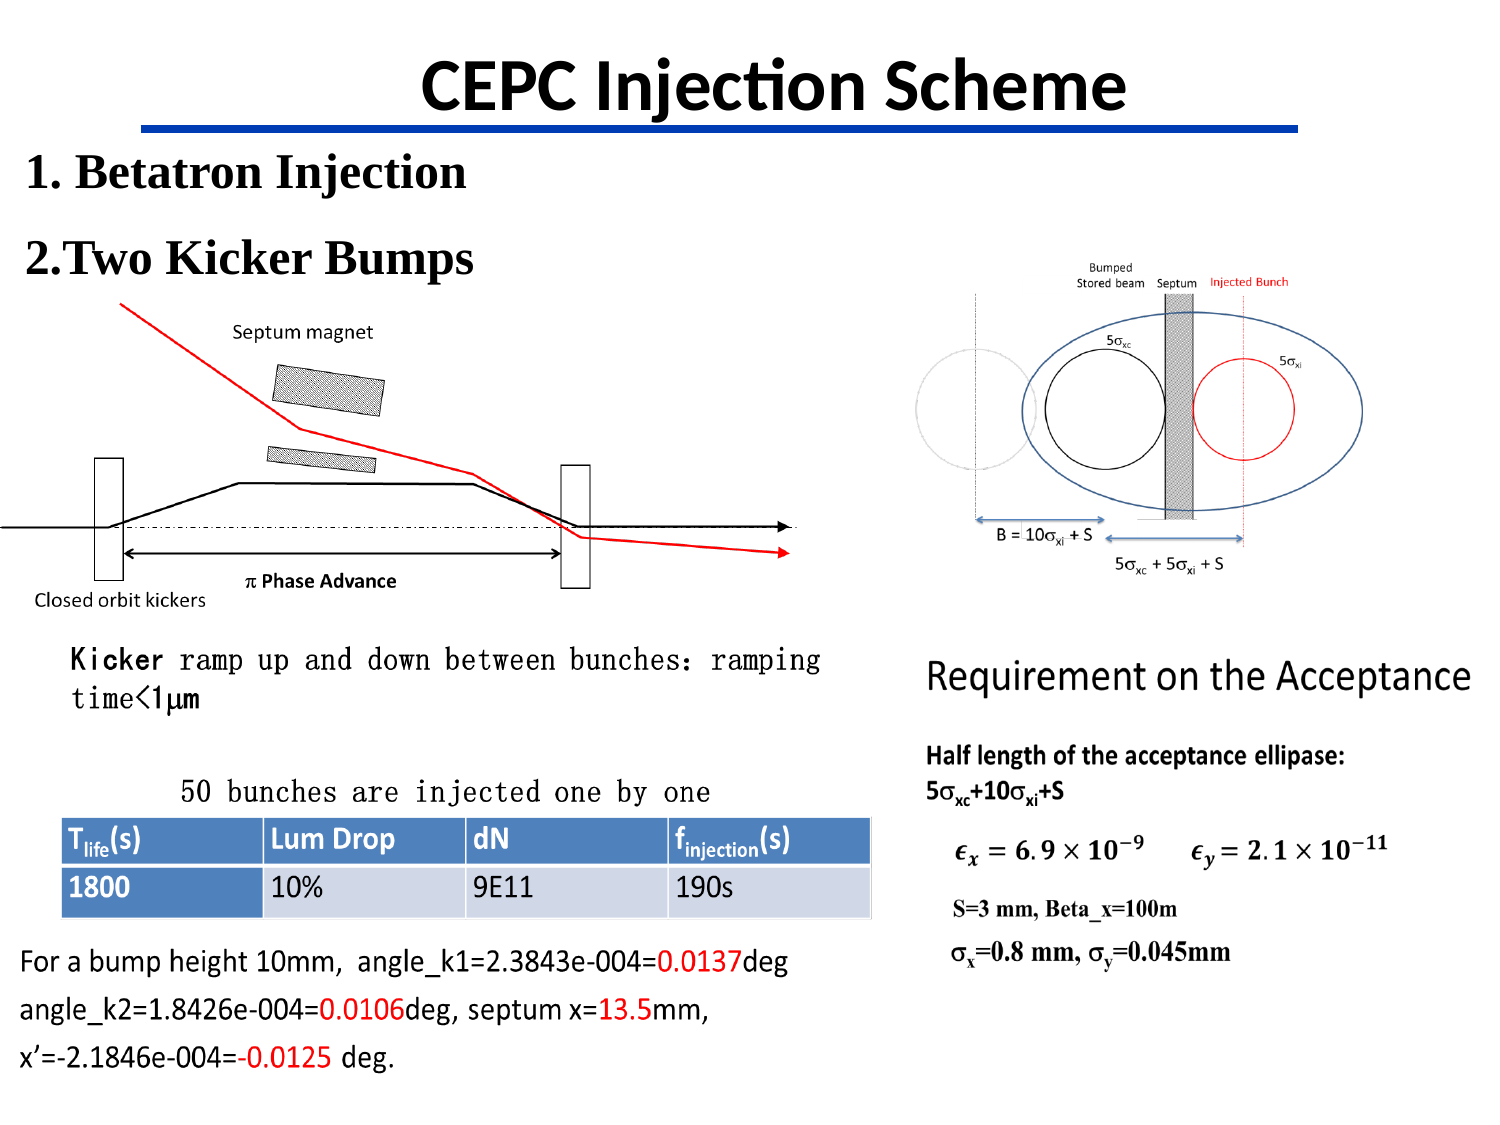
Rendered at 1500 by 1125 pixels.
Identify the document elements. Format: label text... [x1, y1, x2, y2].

picture [0, 302, 1500, 1100]
title CEPC Injection Scheme [100, 0, 1451, 175]
picture [915, 254, 1363, 586]
text_box 1. Betatron Injection [10, 131, 1156, 207]
text_box 2.Two Kicker Bumps [10, 217, 1156, 292]
